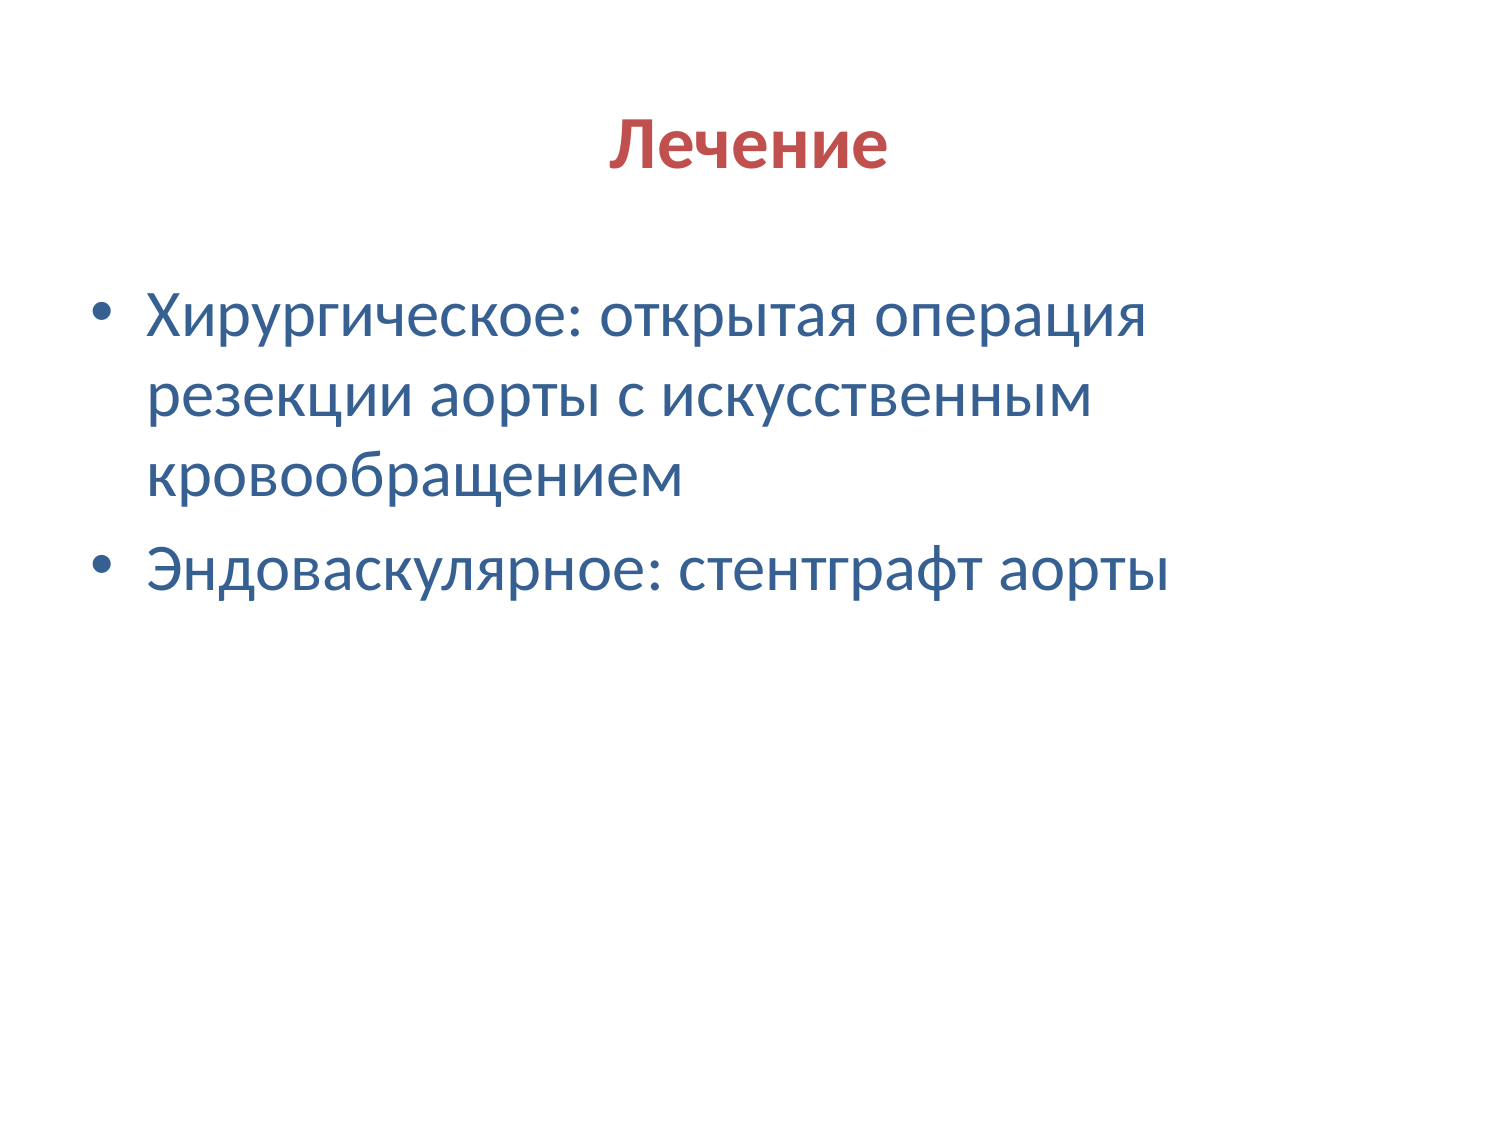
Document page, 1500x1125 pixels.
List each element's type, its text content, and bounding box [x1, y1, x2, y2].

list Хирургическое: открытая операция резекции аорты с искусственным кровообращением Эндоваскулярное: стентграфт аорты [75, 262, 1425, 1005]
title Лечение [75, 45, 1425, 233]
